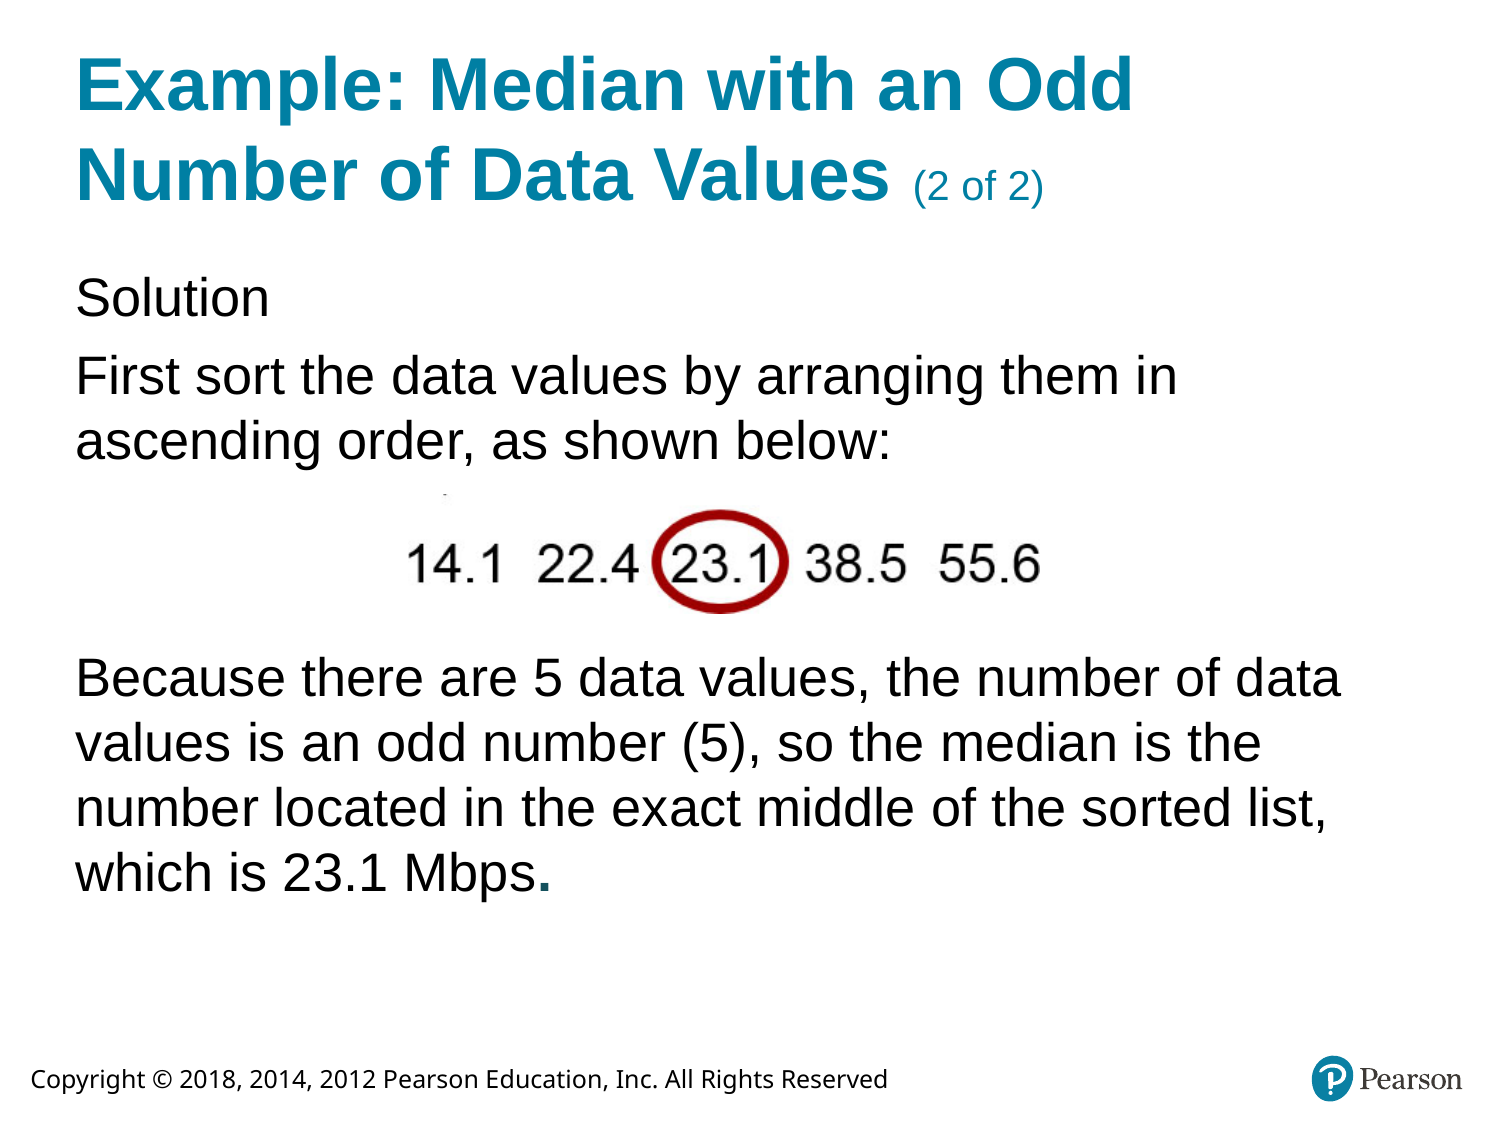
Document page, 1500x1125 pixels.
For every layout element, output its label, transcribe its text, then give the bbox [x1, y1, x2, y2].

list Because there are 5 data values, the number of data values is an odd number (5), so the median is the number located in the exact middle of the sorted list, which is 23.1 Mbps. [75, 642, 1425, 918]
list Solution First sort the data values by arranging them in ascending order, as shown below: [75, 262, 1425, 475]
picture [408, 494, 1040, 614]
title Example: Median with an Odd Number of Data Values (2 of 2) [75, 35, 1425, 216]
